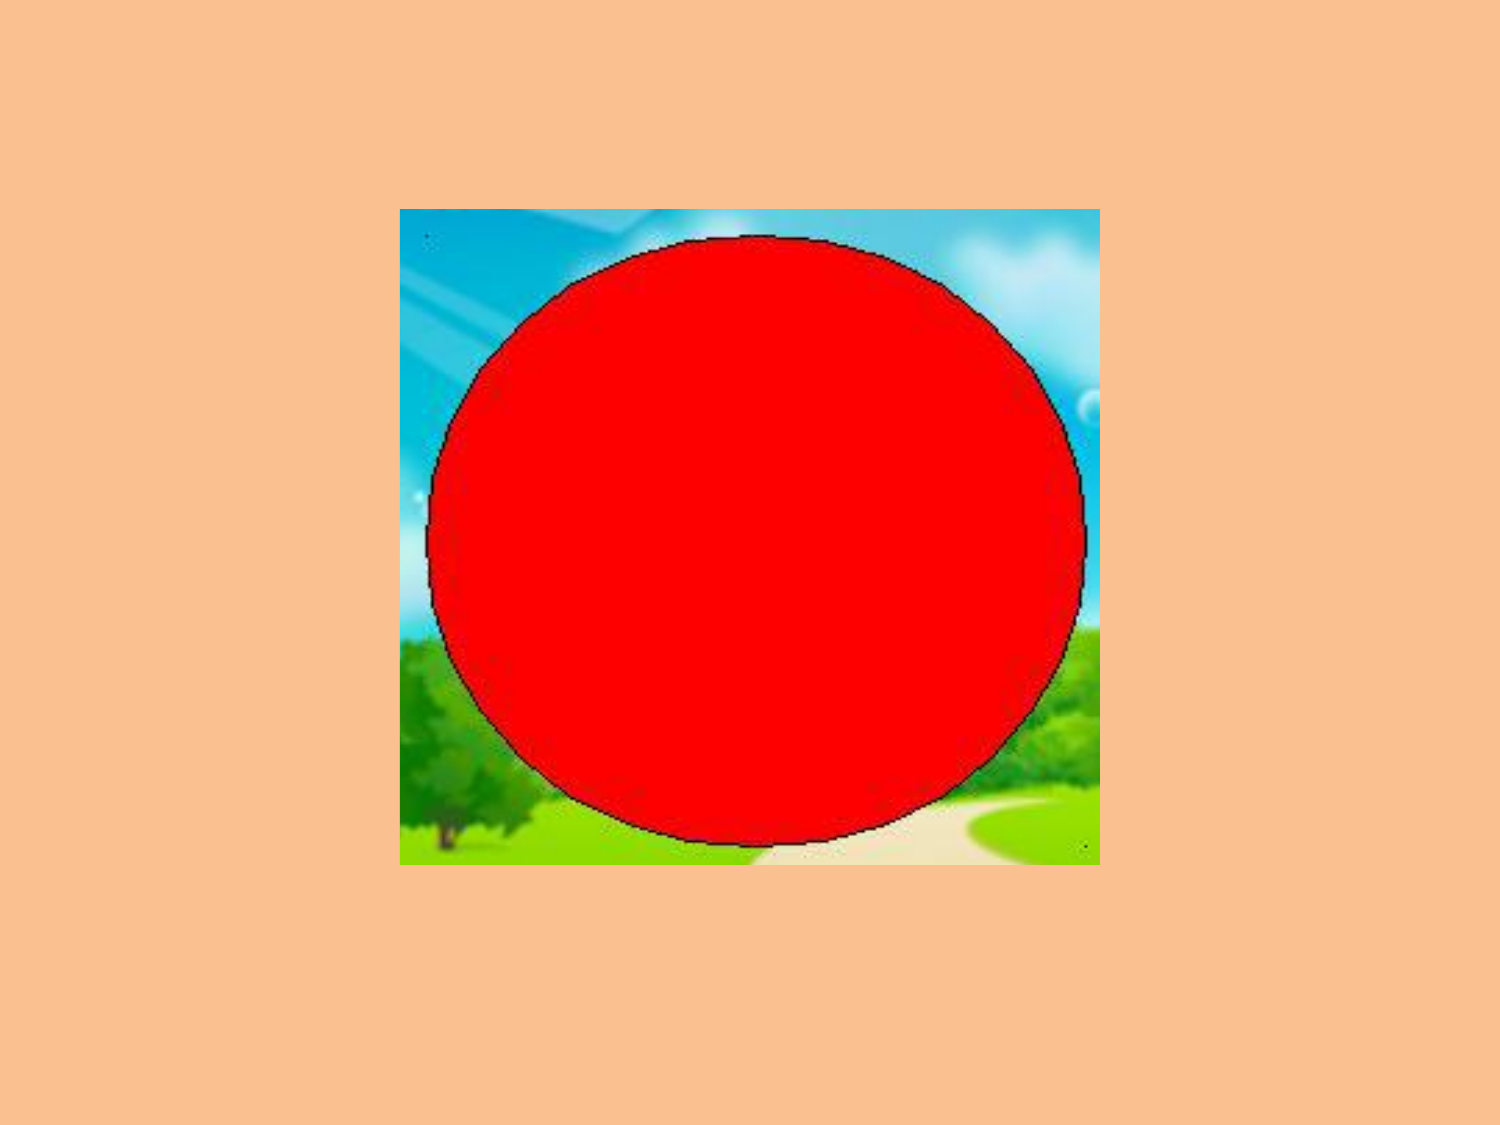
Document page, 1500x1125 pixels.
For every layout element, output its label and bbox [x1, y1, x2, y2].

picture [399, 209, 1101, 865]
